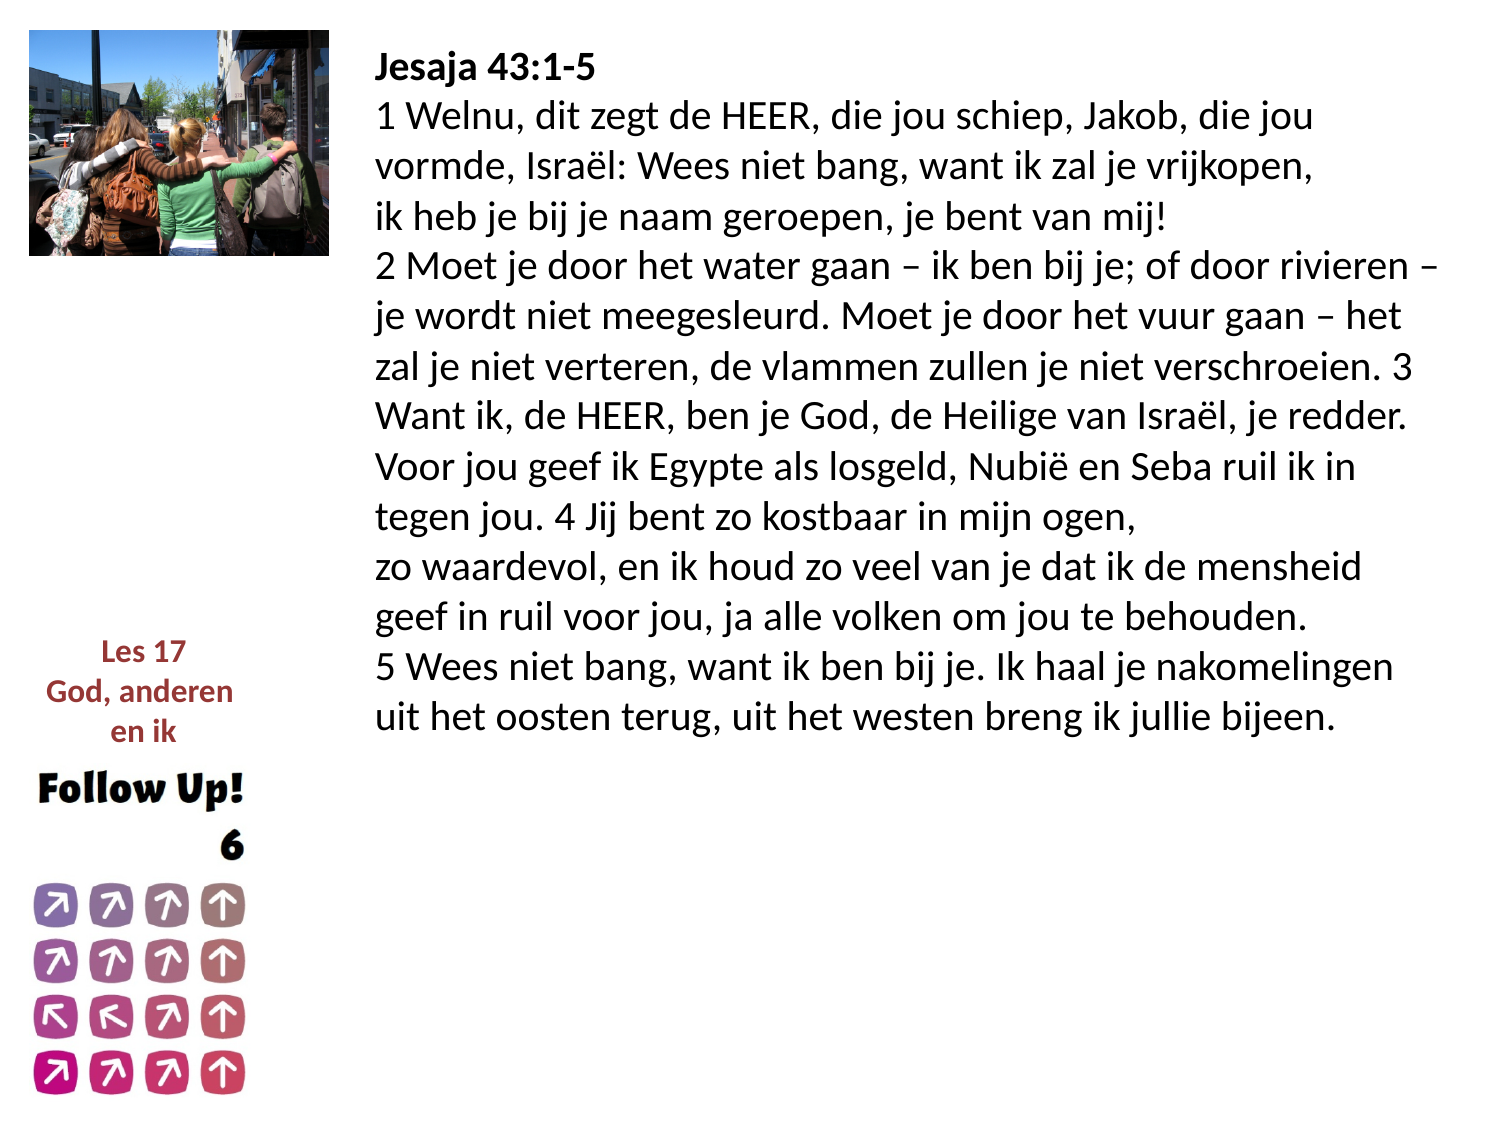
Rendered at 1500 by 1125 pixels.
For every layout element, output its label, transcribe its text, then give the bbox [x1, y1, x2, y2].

text_box Les 17 God, anderen en ik [31, 621, 257, 756]
picture [29, 762, 257, 1102]
picture [29, 30, 329, 256]
text_box Jesaja 43:1-5 1 Welnu, dit zegt de HEER, die jou schiep, Jakob, die jou vormde, Israël: Wees niet bang, want ik zal je vrijkopen, ik heb je bij je naam geroepen, je bent van mij! 2 Moet je door het water gaan – ik ben bij je; of door rivieren – je wordt niet meegesleurd. Moet je door het vuur gaan – het zal je niet verteren, de vlammen zullen je niet verschroeien. 3 Want ik, de HEER, ben je God, de Heilige van Israël, je redder. Voor jou geef ik Egypte als losgeld, Nubië en Seba ruil ik in tegen jou. 4 Jij bent zo kostbaar in mijn ogen, zo waardevol, en ik houd zo veel van je dat ik de mensheid geef in ruil voor jou, ja alle volken om jou te behouden. 5 Wees niet bang, want ik ben bij je. Ik haal je nakomelingen uit het oosten terug, uit het westen breng ik jullie bijeen. [360, 30, 1459, 746]
